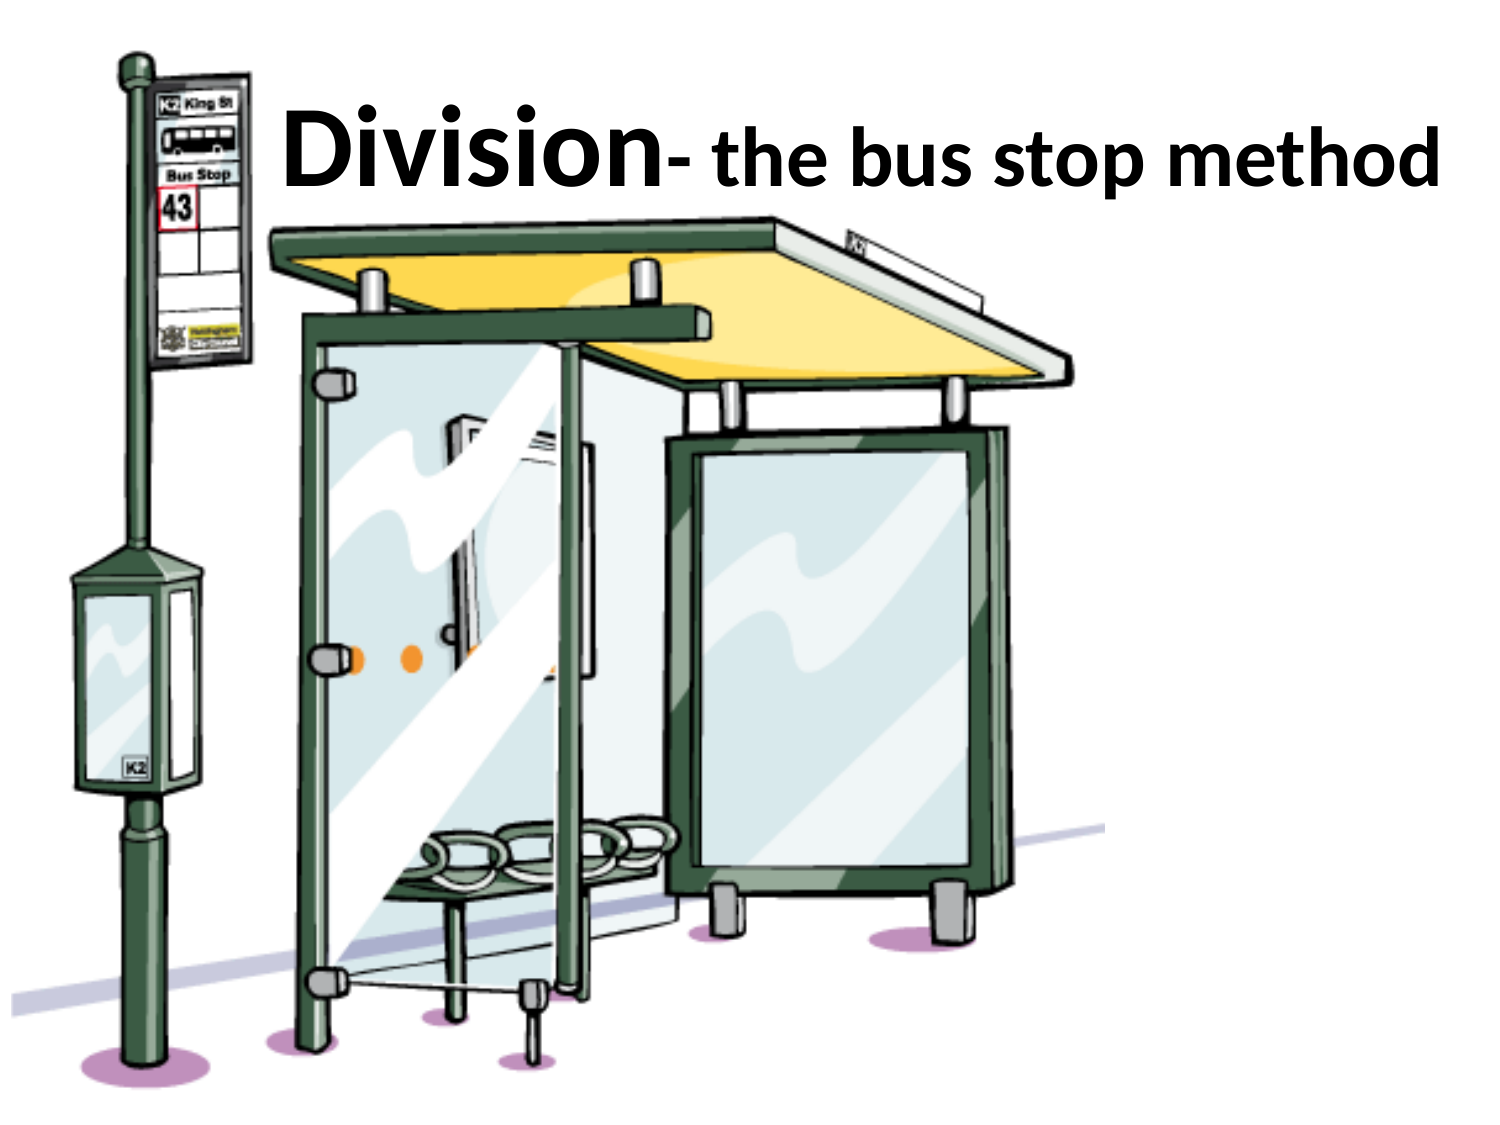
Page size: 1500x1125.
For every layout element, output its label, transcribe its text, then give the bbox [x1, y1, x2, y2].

title Division- the bus stop method [1111, 19, 1500, 261]
picture [11, 4, 1105, 1125]
